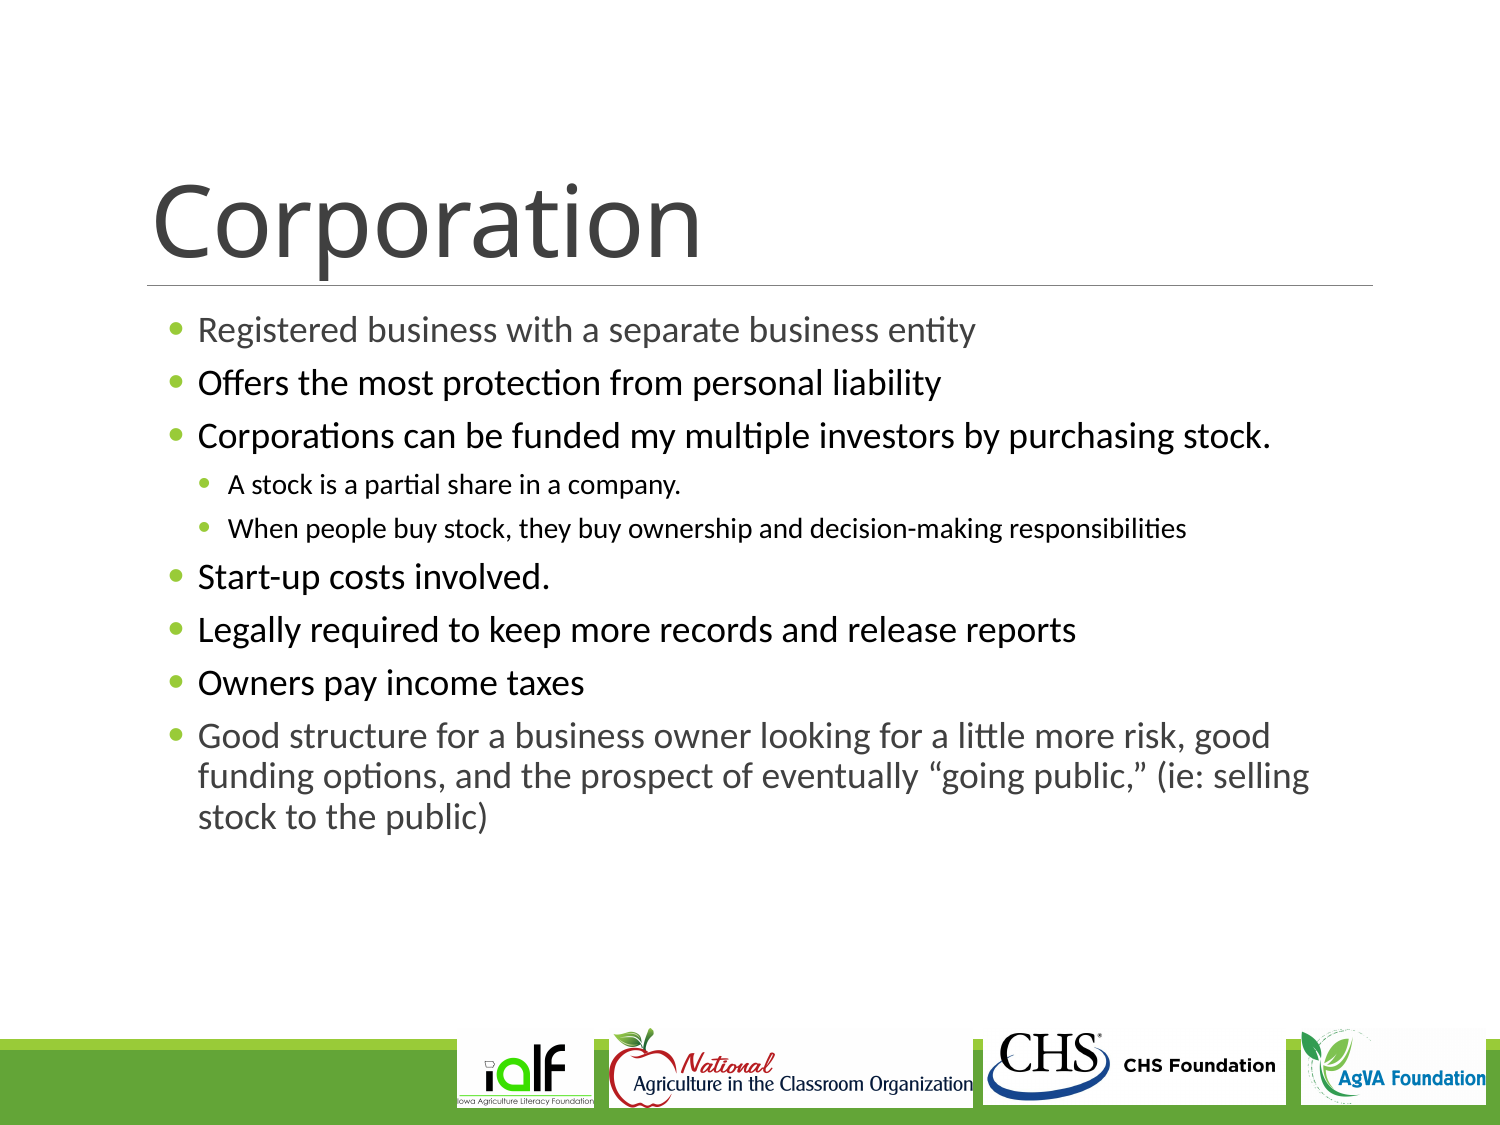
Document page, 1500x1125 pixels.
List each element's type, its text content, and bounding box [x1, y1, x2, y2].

title Corporation [135, 47, 1373, 285]
picture [456, 1028, 595, 1109]
picture [1300, 1028, 1486, 1106]
picture [609, 1028, 973, 1109]
list Registered business with a separate business entity Offers the most protection from personal liability Corporations can be funded my multiple investors by purchasing stock. A stock is a partial share in a company. When people buy stock, they buy ownership and decision-making responsibilities Start-up costs involved. Legally required to keep more records and release reports Owners pay income taxes Good structure for a business owner looking for a little more risk, good funding options, and the prospect of eventually “going public,” (ie: selling stock to the public) [135, 302, 1373, 1055]
picture [982, 1028, 1286, 1106]
